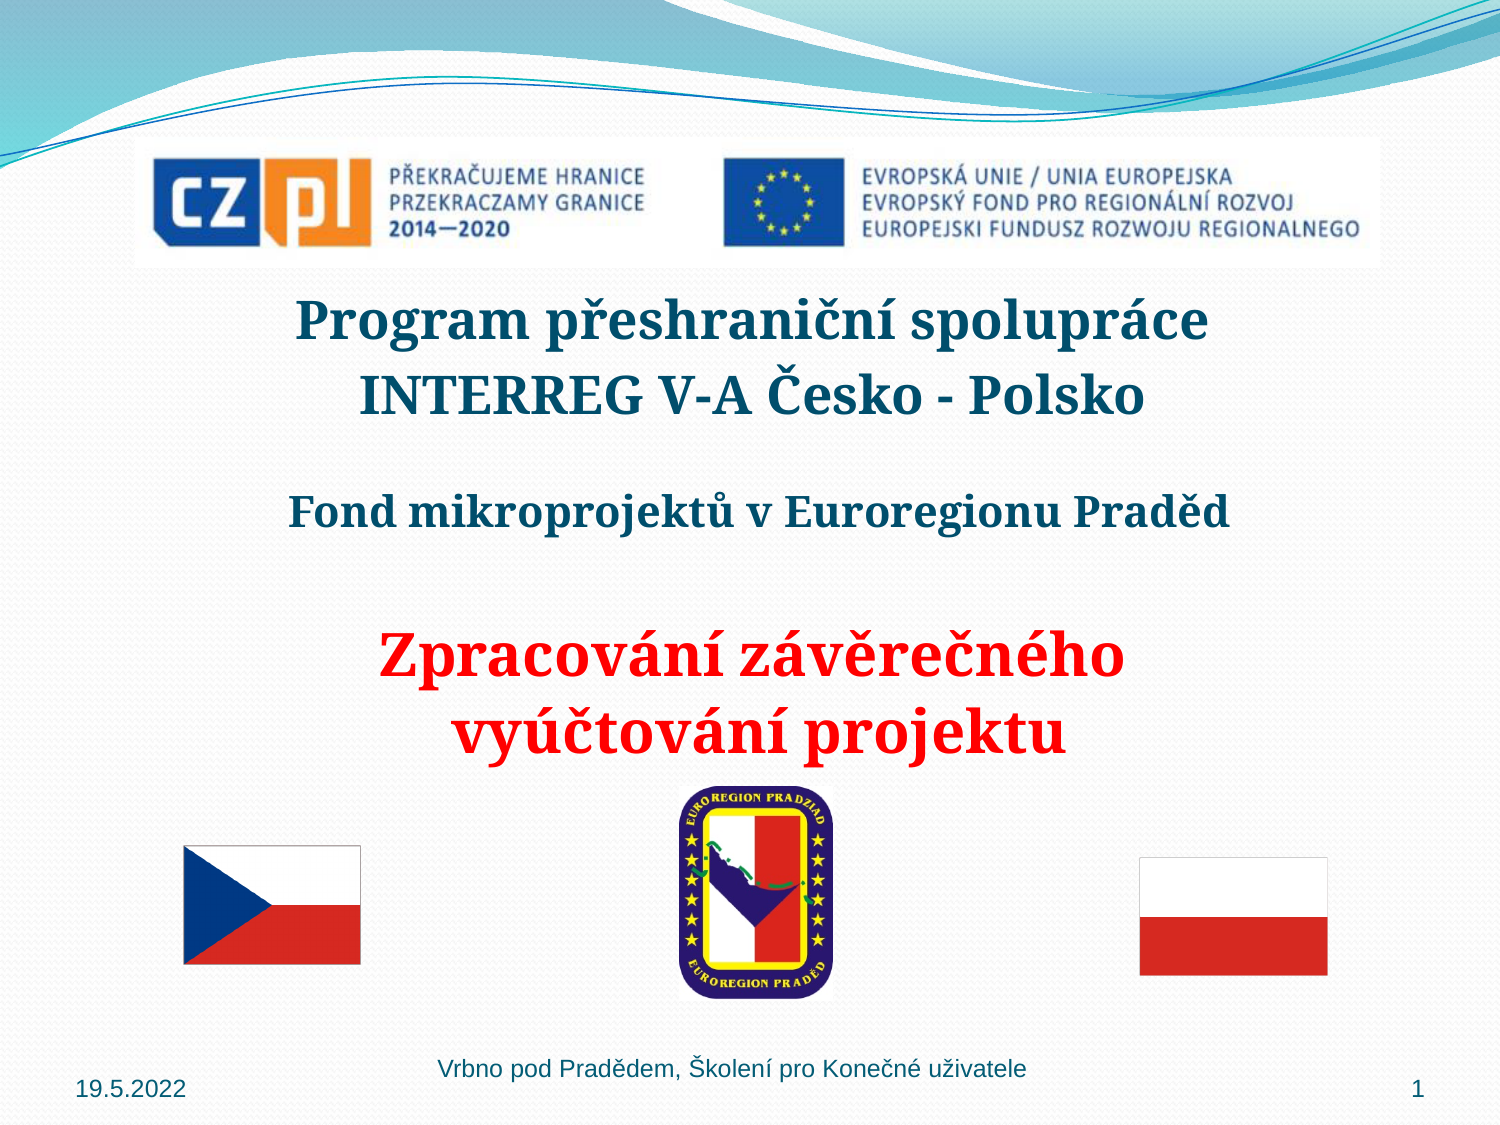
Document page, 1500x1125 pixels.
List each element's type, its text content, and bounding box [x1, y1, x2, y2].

slide_number 1 [1299, 1042, 1425, 1103]
picture [135, 136, 1380, 268]
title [182, 845, 361, 965]
picture [678, 786, 833, 1002]
footer Vrbno pod Pradědem, Školení pro Konečné uživatele [437, 1042, 1058, 1083]
picture [1139, 857, 1328, 977]
list Program přeshraniční spolupráce INTERREG V-A Česko - Polsko Fond mikroprojektů v Euroregionu Praděd Zpracování závěrečného vyúčtování projektu [171, 280, 1349, 776]
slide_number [75, 1042, 425, 1103]
